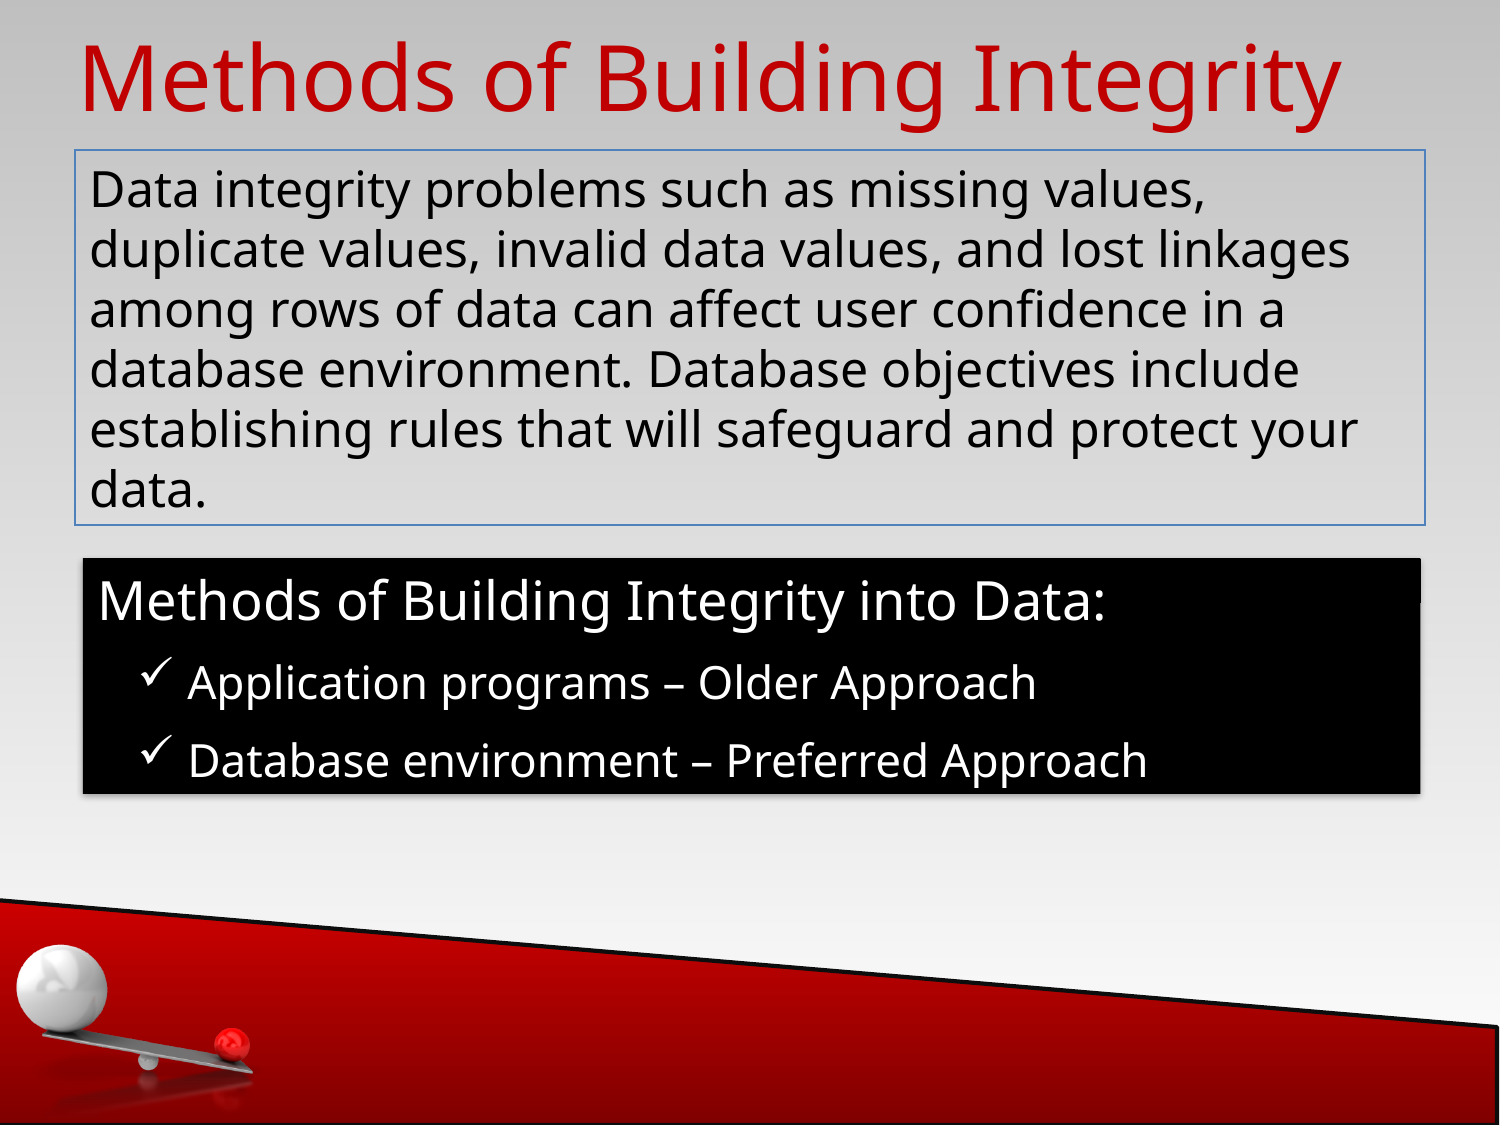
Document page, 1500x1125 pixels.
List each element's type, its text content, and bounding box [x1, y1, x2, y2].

text_box Methods of Building Integrity into Data: Application programs – Older Approach Database environment – Preferred Approach [82, 558, 1421, 794]
text_box Data integrity problems such as missing values, duplicate values, invalid data values, and lost linkages among rows of data can affect user confidence in a database environment. Database objectives include establishing rules that will safeguard and protect your data. [74, 149, 1425, 525]
text_box Methods of Building Integrity [62, 0, 1500, 150]
picture [0, 931, 296, 1120]
